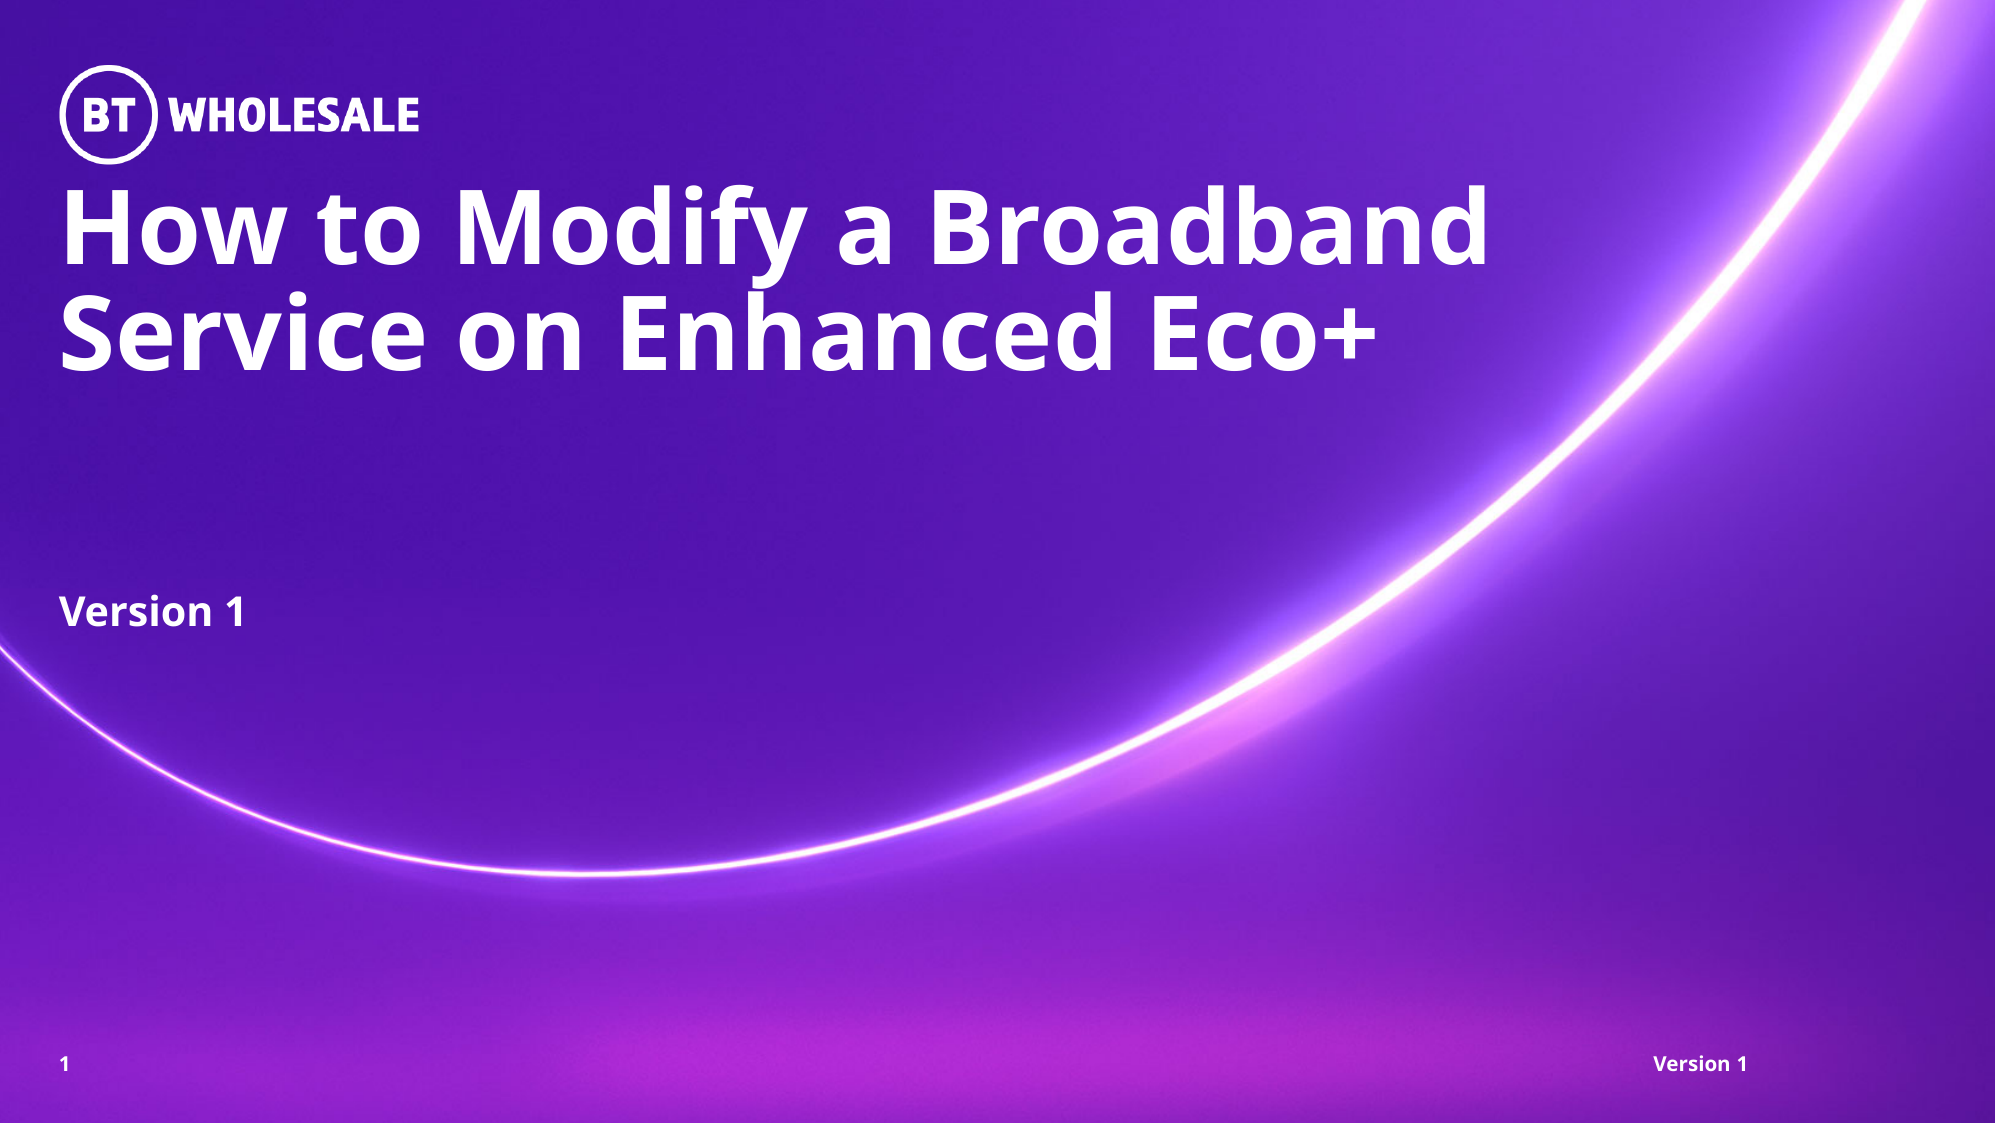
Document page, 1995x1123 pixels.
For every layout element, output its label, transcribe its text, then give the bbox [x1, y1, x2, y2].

title How to Modify a Broadband Service on Enhanced Eco+ [58, 180, 1695, 573]
footer Version 1 [551, 1036, 1749, 1080]
subtitle Version 1 [58, 584, 974, 715]
slide_number 1 [58, 1036, 118, 1080]
picture [0, 0, 1995, 1123]
